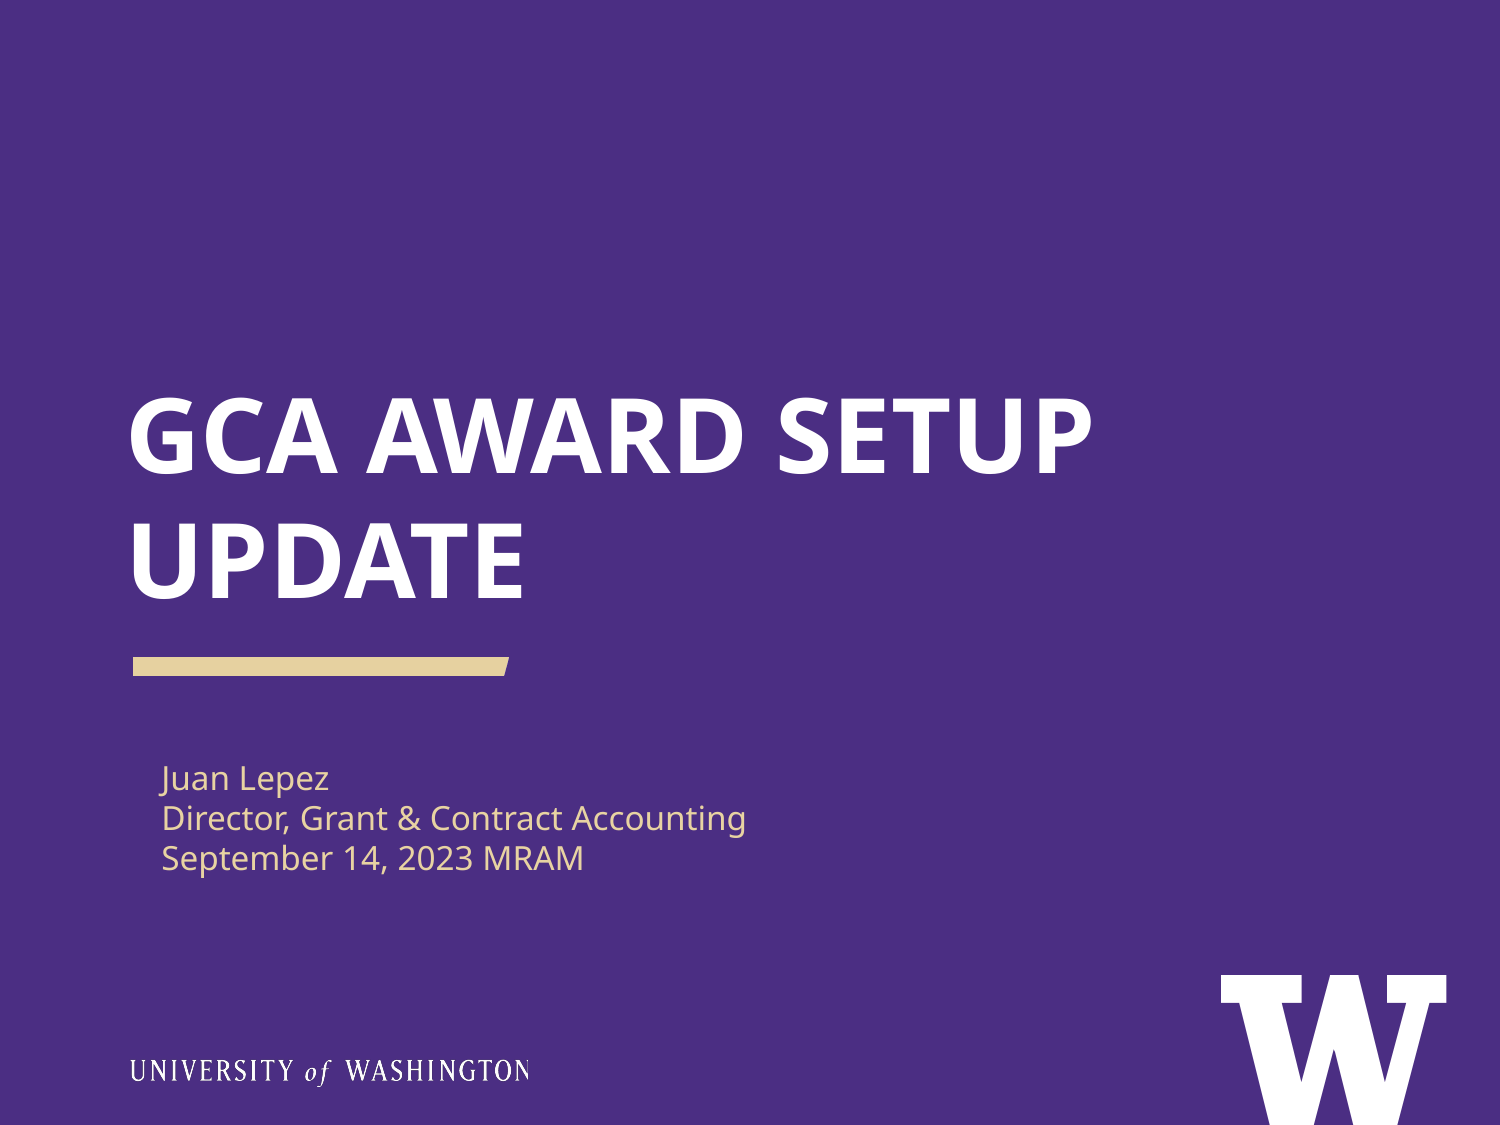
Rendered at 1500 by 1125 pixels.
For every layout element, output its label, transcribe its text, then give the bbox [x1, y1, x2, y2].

picture [111, 1042, 528, 1087]
text_box Juan Lepez Director, Grant & Contract Accounting September 14, 2023 MRAM [146, 742, 909, 1001]
picture [1221, 975, 1447, 1125]
title GCA AWARD SETUP UPDATE [110, 193, 1254, 627]
picture [133, 657, 509, 676]
